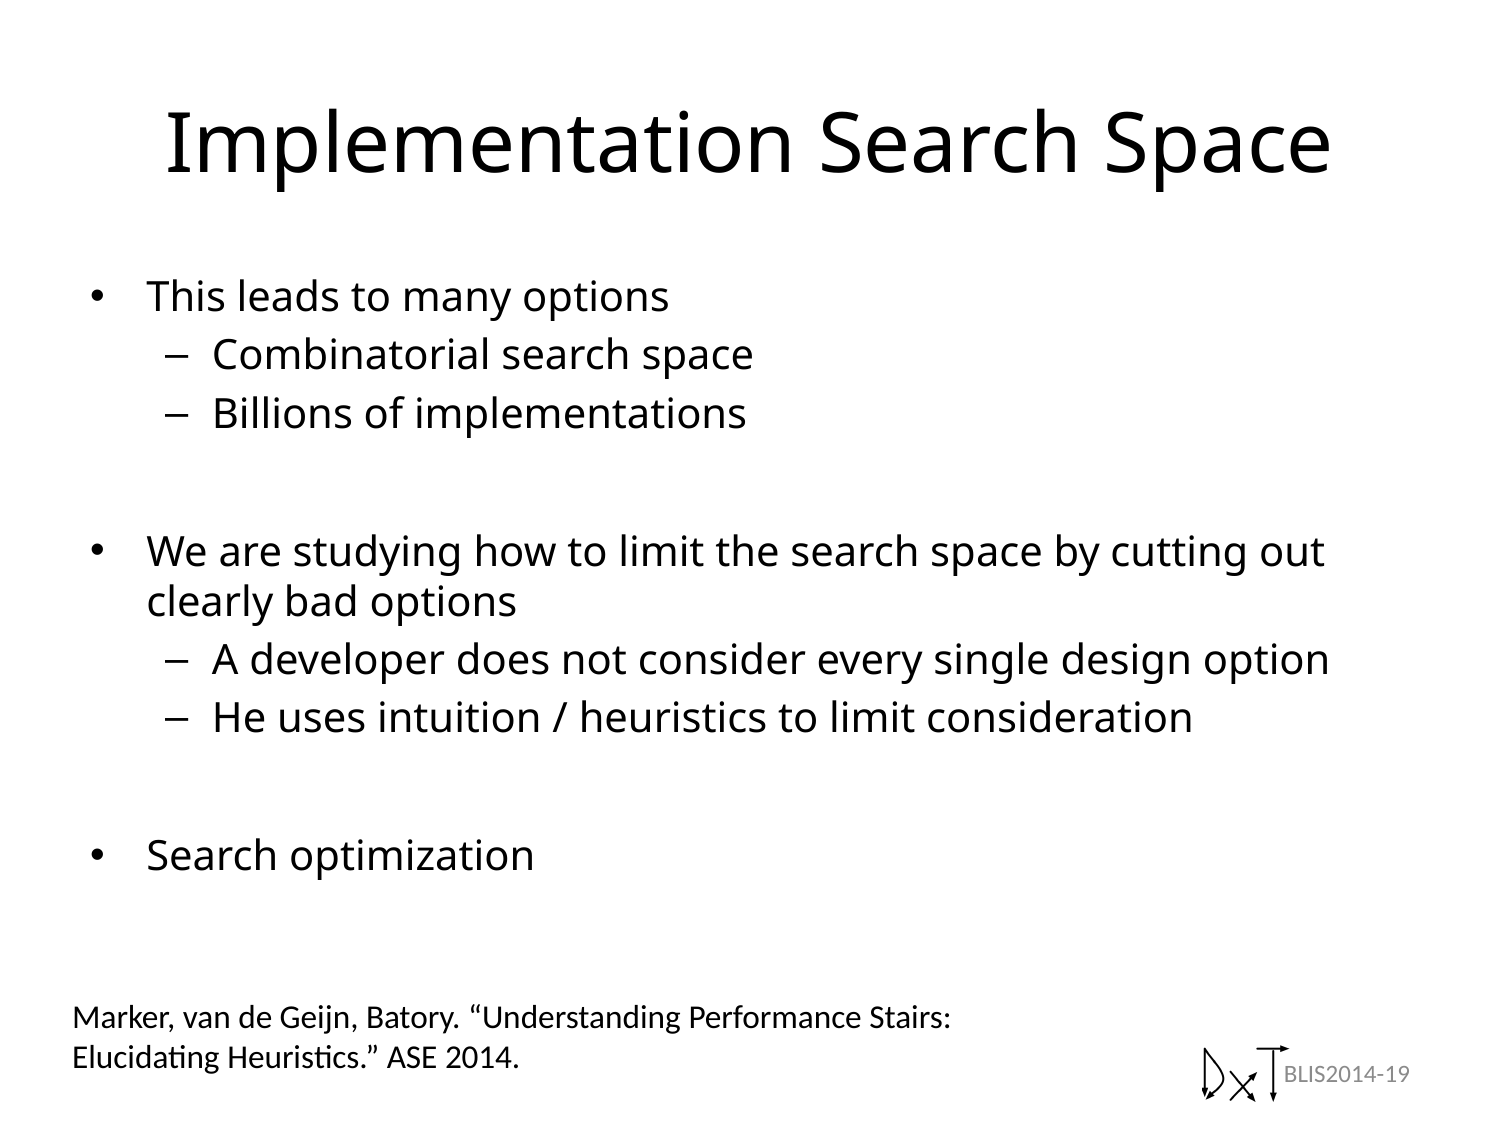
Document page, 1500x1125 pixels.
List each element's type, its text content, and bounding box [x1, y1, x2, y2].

text_box Marker, van de Geijn, Batory. “Understanding Performance Stairs: Elucidating Heuristics.” ASE 2014. [57, 987, 976, 1083]
slide_number BLIS2014-19 [1074, 1042, 1425, 1103]
list This leads to many options Combinatorial search space Billions of implementations We are studying how to limit the search space by cutting out clearly bad options A developer does not consider every single design option He uses intuition / heuristics to limit consideration Search optimization [75, 262, 1425, 1005]
title Implementation Search Space [75, 45, 1425, 233]
